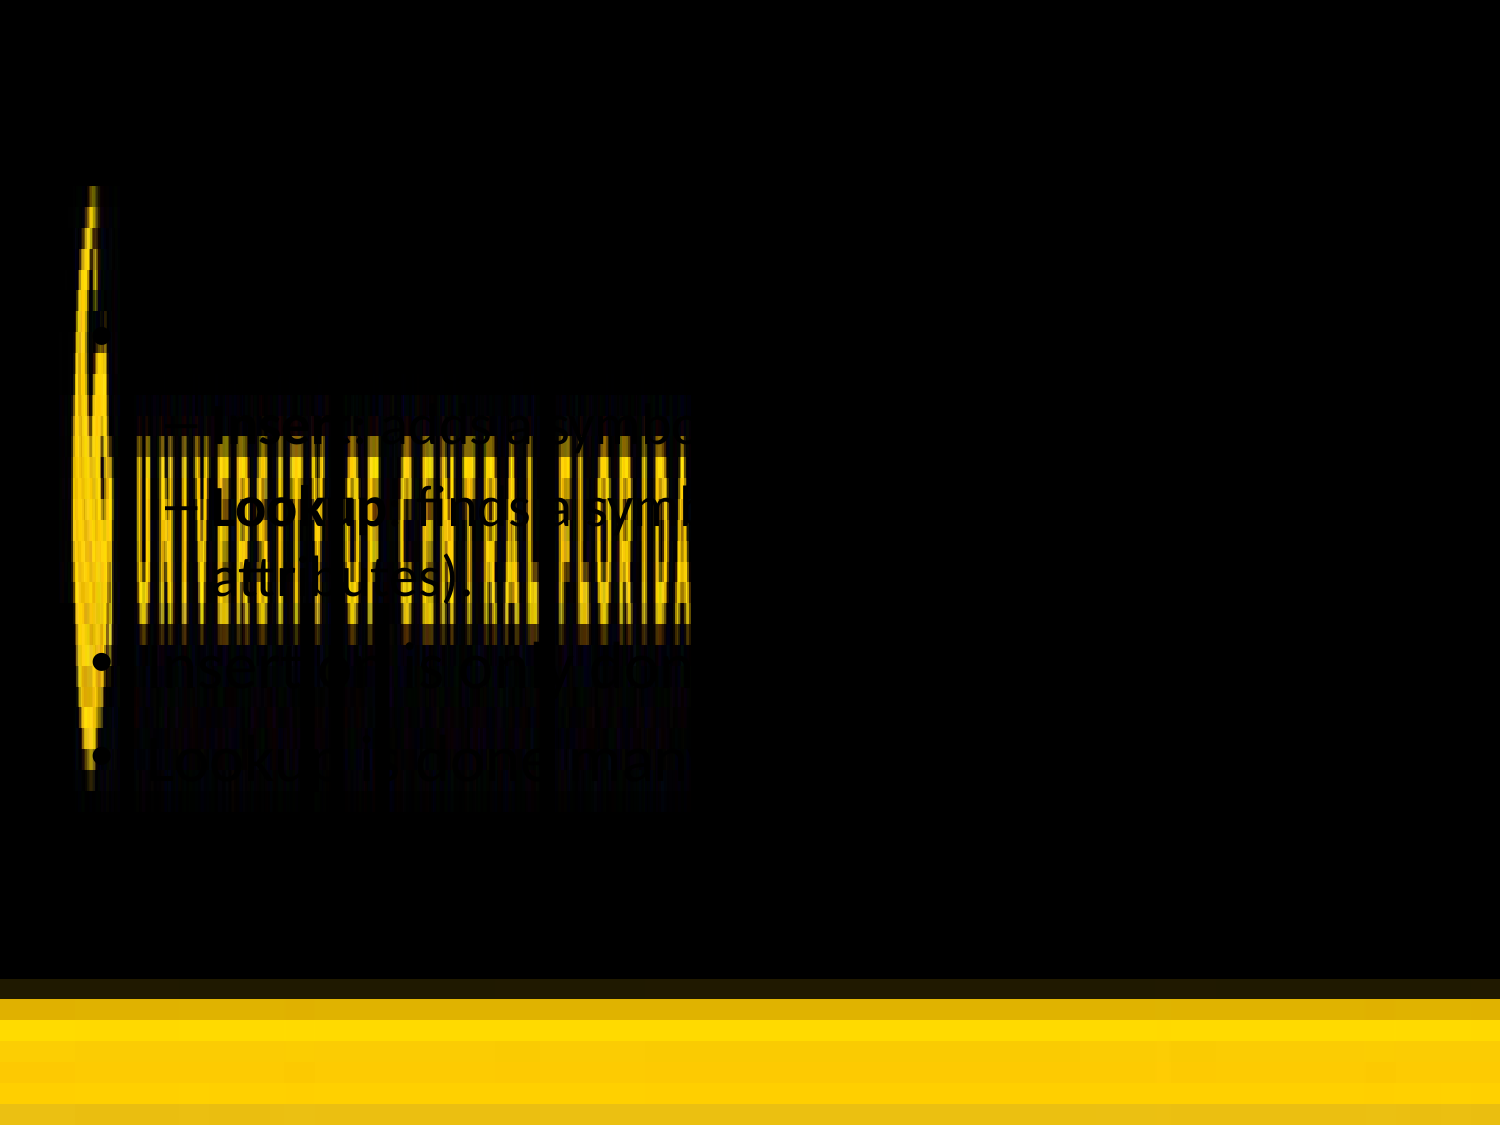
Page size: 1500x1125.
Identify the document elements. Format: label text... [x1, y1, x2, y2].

title Symbol Table Operations [74, 124, 1426, 263]
picture [0, 0, 1500, 1125]
list Two operations required: Insert: adds a symbol to the table. Lookup: finds a symbol in the table (and get its attributes). Insertion is only done once per symbol. Lookup is done many times per symbol. We need fast lookups. [74, 287, 1426, 1006]
